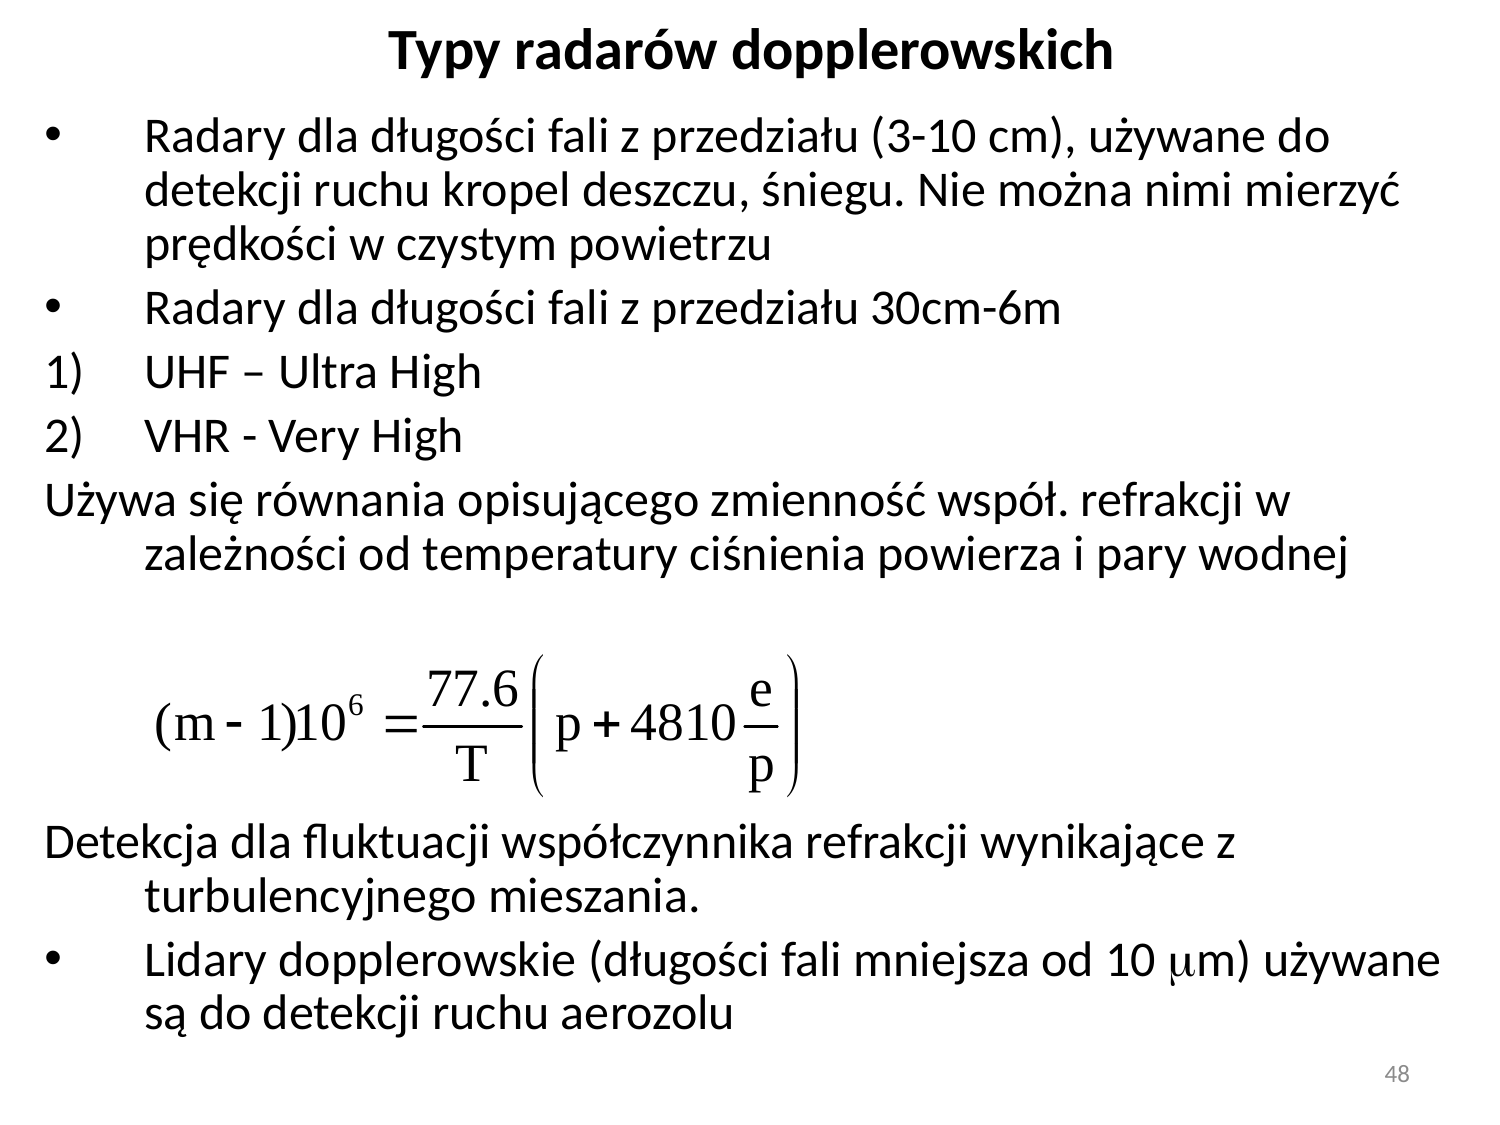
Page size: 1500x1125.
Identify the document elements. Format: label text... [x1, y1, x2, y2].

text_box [147, 645, 813, 808]
title Typy radarów dopplerowskich [76, 0, 1427, 93]
list Radary dla długości fali z przedziału (3-10 cm), używane do detekcji ruchu kropel deszczu, śniegu. Nie można nimi mierzyć prędkości w czystym powietrzu Radary dla długości fali z przedziału 30cm-6m UHF – Ultra High VHR - Very High Używa się równania opisującego zmienność współ. refrakcji w zależności od temperatury ciśnienia powierza i pary wodnej Detekcja dla fluktuacji współczynnika refrakcji wynikające z turbulencyjnego mieszania. Lidary dopplerowskie (długości fali mniejsza od 10 m) używane są do detekcji ruchu aerozolu [29, 101, 1471, 1125]
